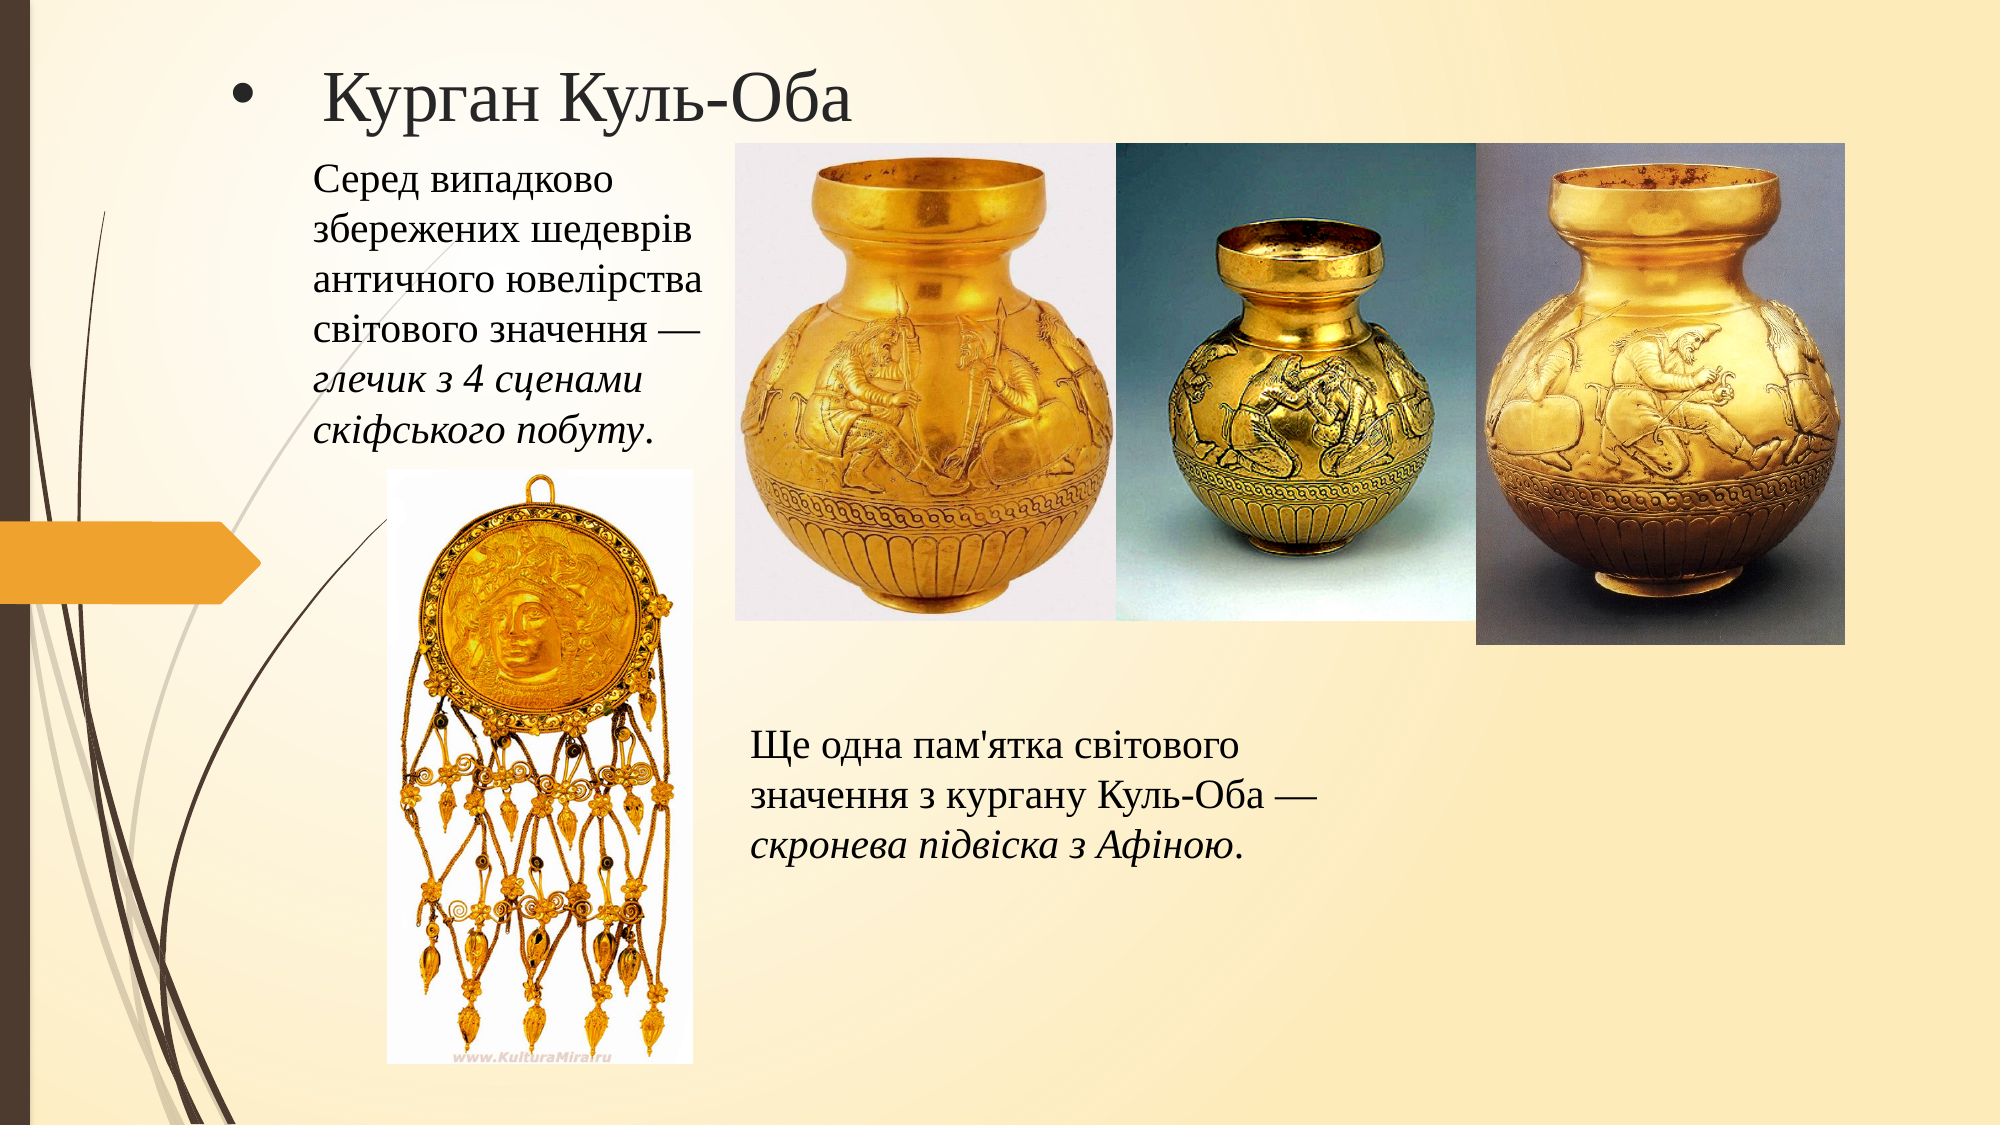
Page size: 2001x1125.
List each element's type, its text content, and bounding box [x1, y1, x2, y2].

title Курган Куль-Оба [215, 40, 1679, 144]
picture [387, 469, 694, 1065]
picture [734, 143, 1845, 645]
list Серед випадково збережених шедеврів античного ювелірства світового значення — глечик з 4 сценами скіфського побуту. [297, 143, 734, 505]
text_box Ще одна пам'ятка світового значення з кургану Куль-Оба — скронева підвіска з Афіною. [735, 709, 1413, 875]
